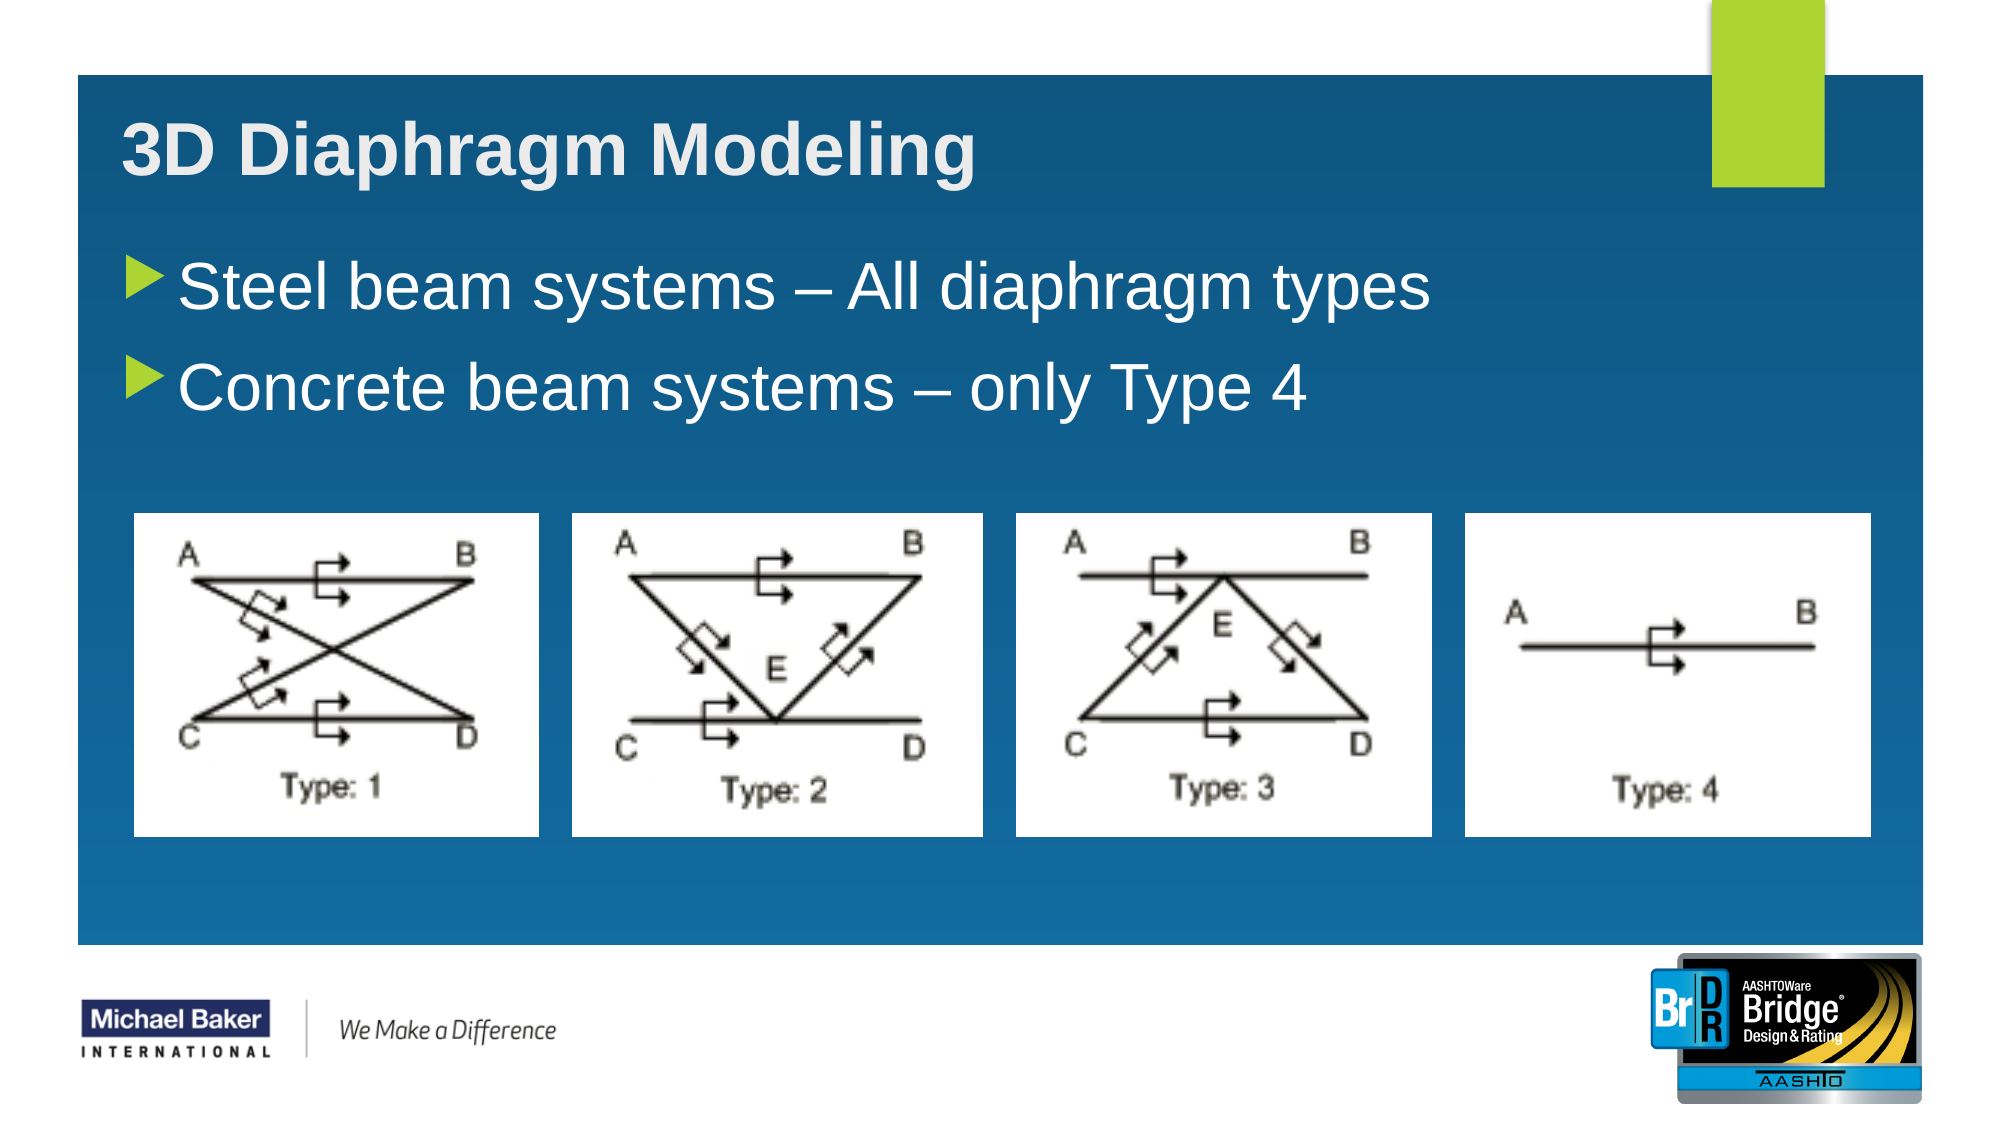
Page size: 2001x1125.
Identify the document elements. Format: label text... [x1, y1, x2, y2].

picture [1650, 953, 1922, 1104]
slide_number 13 [1698, 48, 1836, 175]
picture [133, 513, 539, 838]
picture [78, 991, 564, 1069]
text_box Steel beam systems – All diaphragm types Concrete beam systems – only Type 4 [106, 235, 1919, 942]
title 3D Diaphragm Modeling [106, 87, 1688, 204]
picture [1465, 513, 1871, 838]
picture [1016, 513, 1433, 838]
picture [572, 513, 983, 838]
